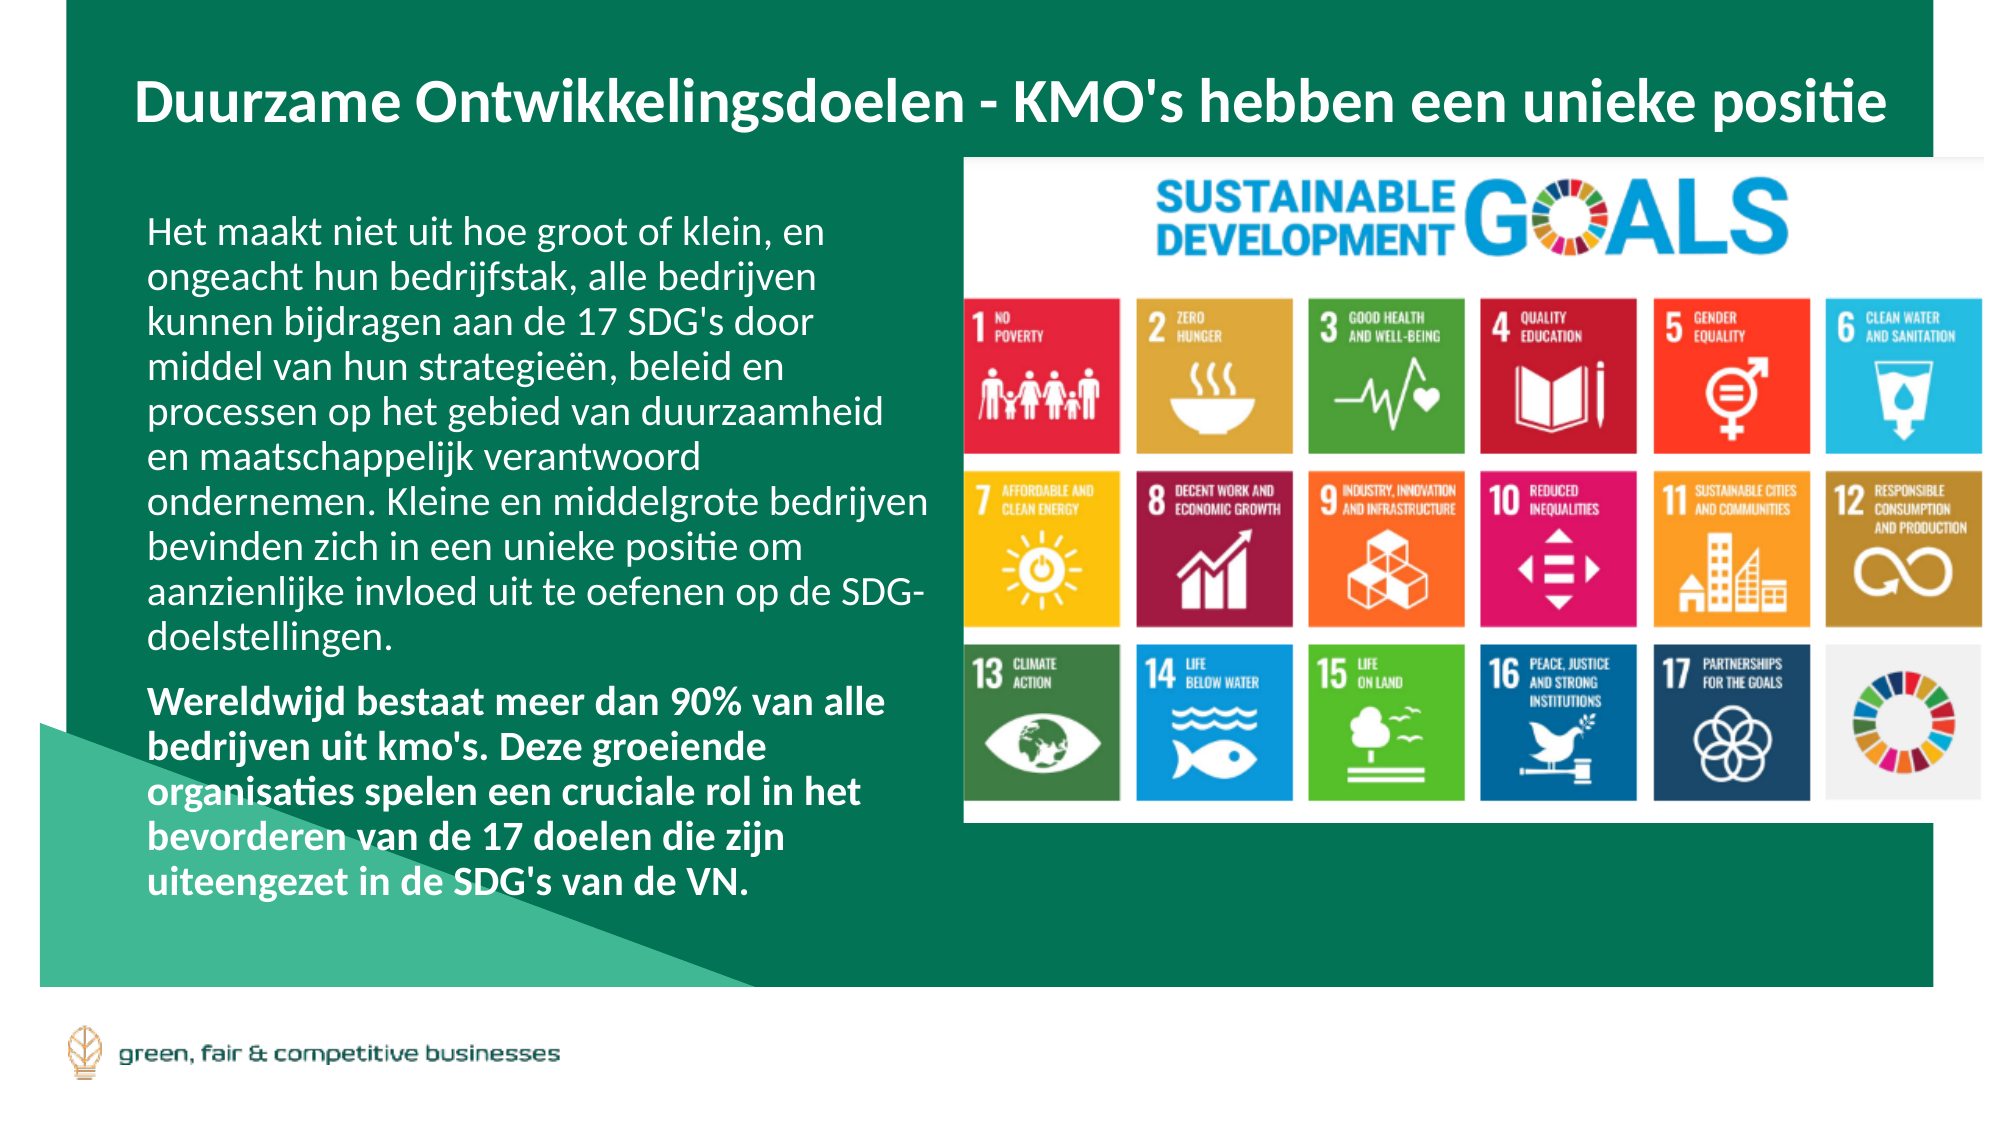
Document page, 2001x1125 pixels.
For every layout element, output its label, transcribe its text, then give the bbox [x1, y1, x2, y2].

picture [50, 1012, 567, 1094]
picture [963, 157, 1985, 823]
list Het maakt niet uit hoe groot of klein, en ongeacht hun bedrijfstak, alle bedrijven kunnen bijdragen aan de 17 SDG's door middel van hun strategieën, beleid en processen op het gebied van duurzaamheid en maatschappelijk verantwoord ondernemen. Kleine en middelgrote bedrijven bevinden zich in een unieke positie om aanzienlijke invloed uit te oefenen op de SDG-doelstellingen. Wereldwijd bestaat meer dan 90% van alle bedrijven uit kmo's. Deze groeiende organisaties spelen een cruciale rol in het bevorderen van de 17 doelen die zijn uiteengezet in de SDG's van de VN. [131, 201, 953, 707]
list Duurzame Ontwikkelingsdoelen - KMO's hebben een unieke positie [119, 45, 1906, 202]
